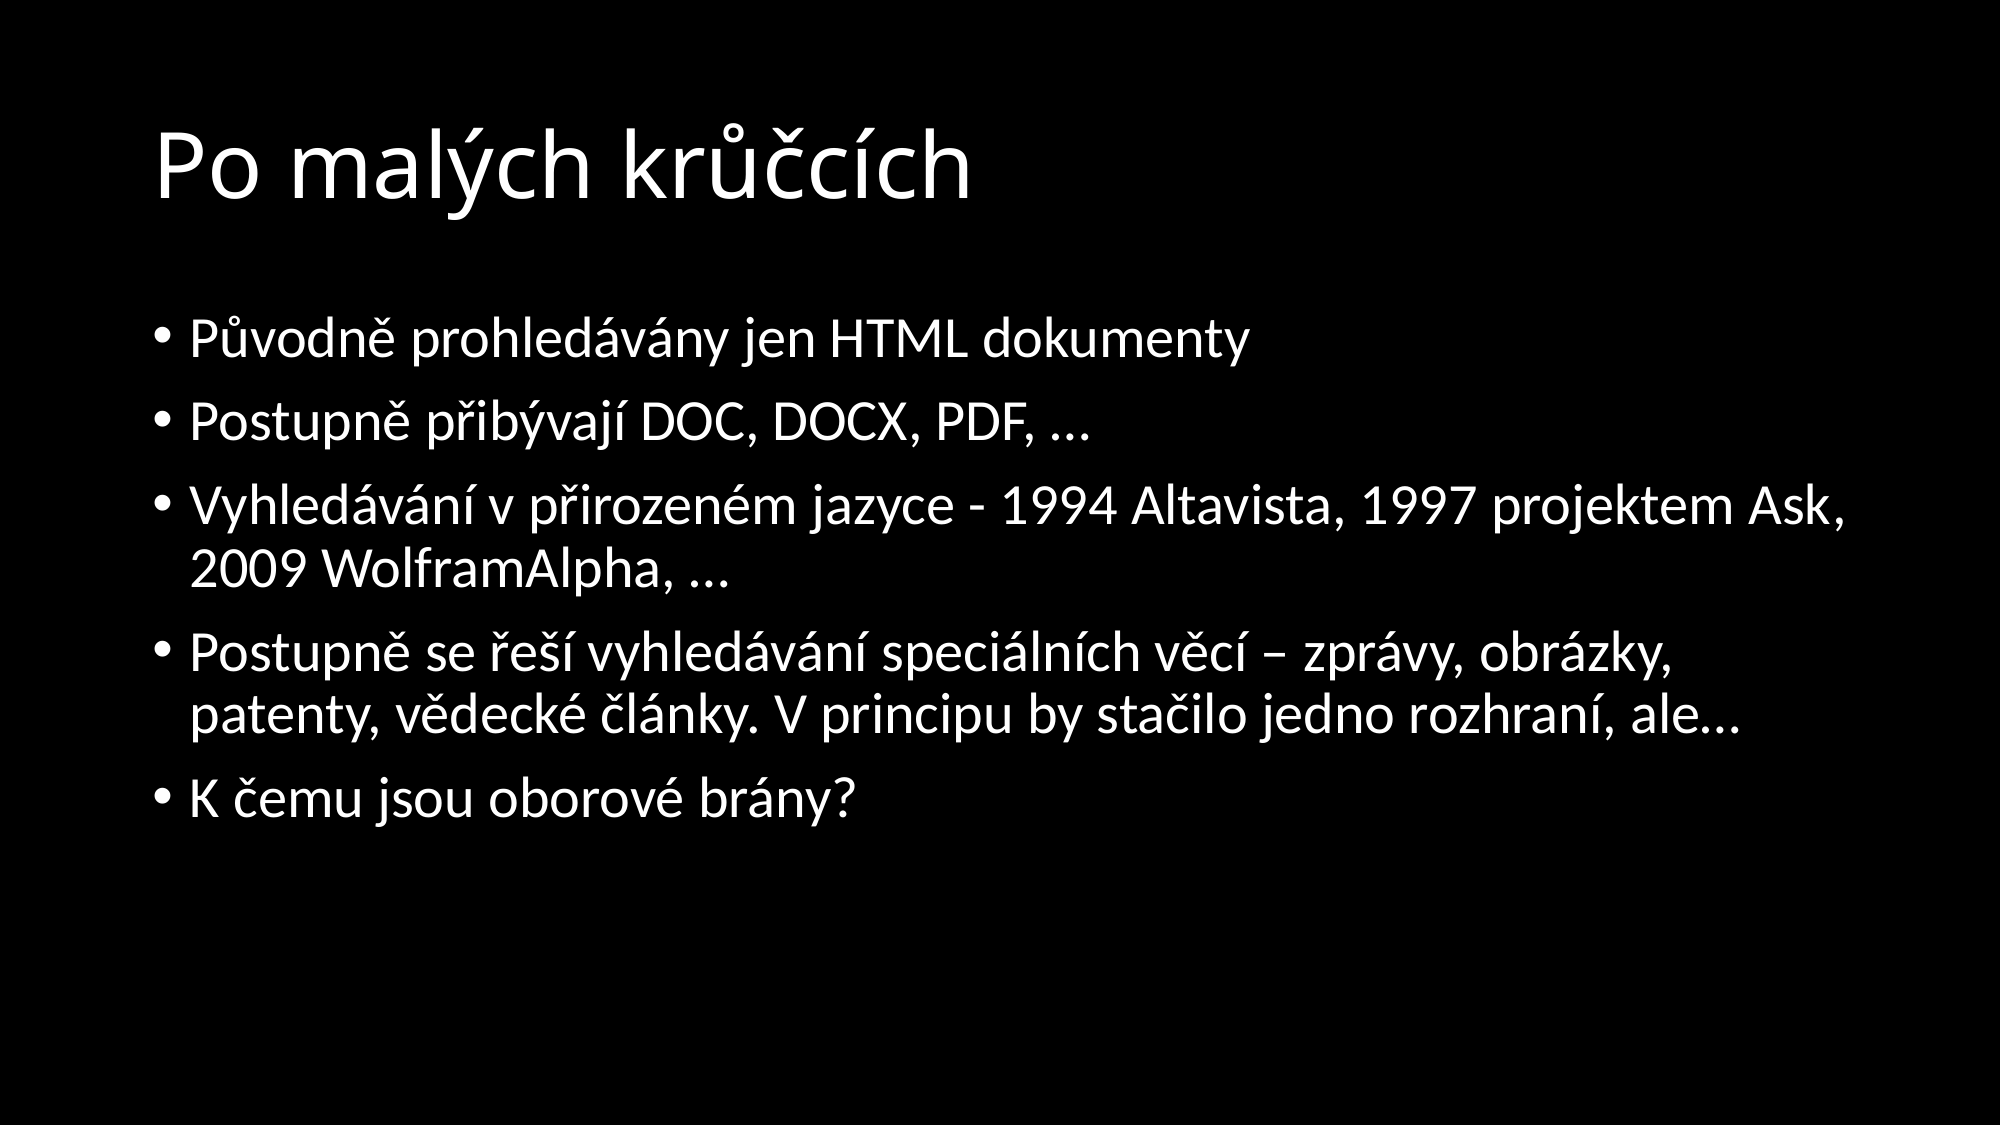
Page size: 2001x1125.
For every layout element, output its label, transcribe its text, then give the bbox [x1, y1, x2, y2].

title Po malých krůčcích [137, 59, 1863, 278]
list Původně prohledávány jen HTML dokumenty Postupně přibývají DOC, DOCX, PDF, … Vyhledávání v přirozeném jazyce - 1994 Altavista, 1997 projektem Ask, 2009 WolframAlpha, … Postupně se řeší vyhledávání speciálních věcí – zprávy, obrázky, patenty, vědecké články. V principu by stačilo jedno rozhraní, ale… K čemu jsou oborové brány? [137, 299, 1863, 1014]
